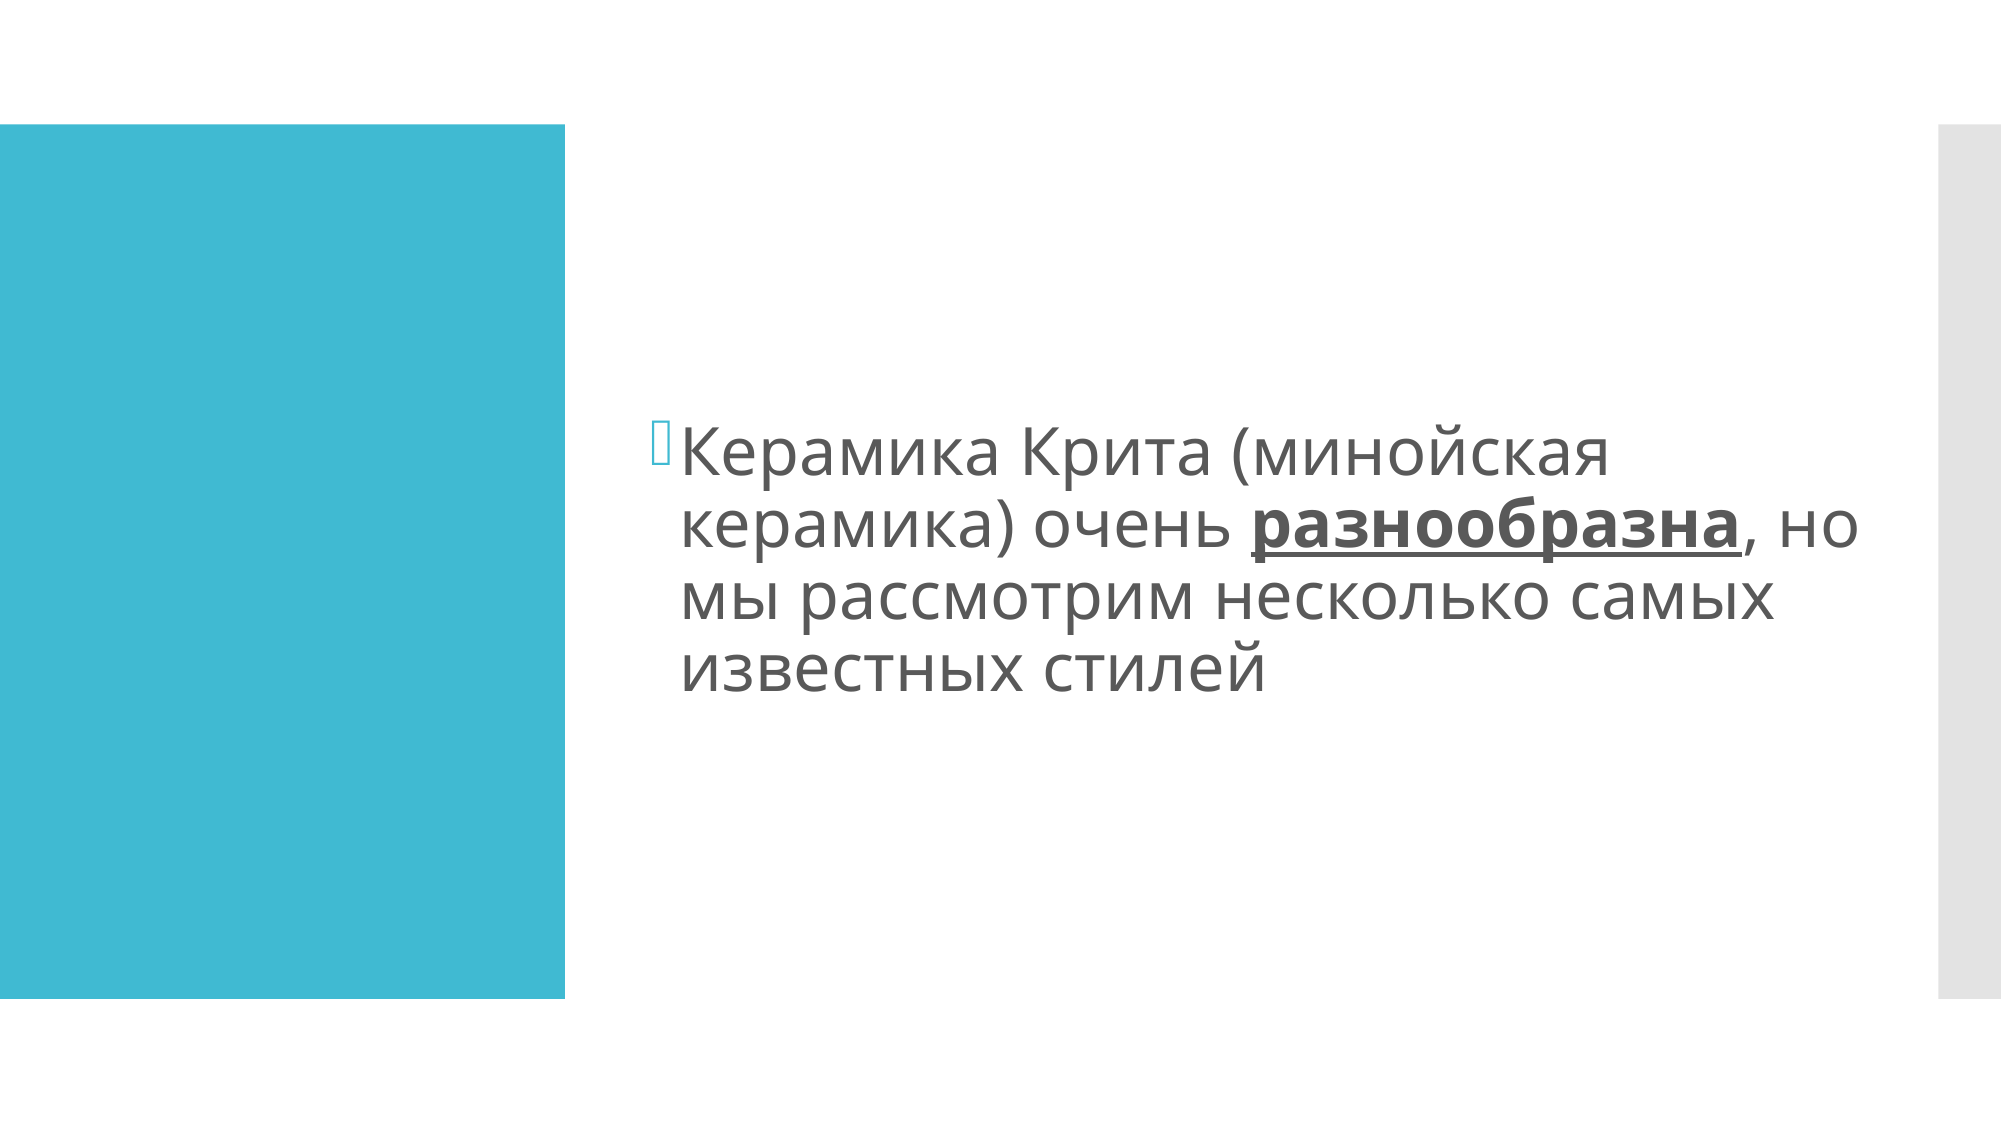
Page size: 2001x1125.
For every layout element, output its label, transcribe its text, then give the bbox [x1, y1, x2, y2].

list Керамика Крита (минойская керамика) очень разнообразна, но мы рассмотрим несколько самых известных стилей [634, 141, 1900, 982]
